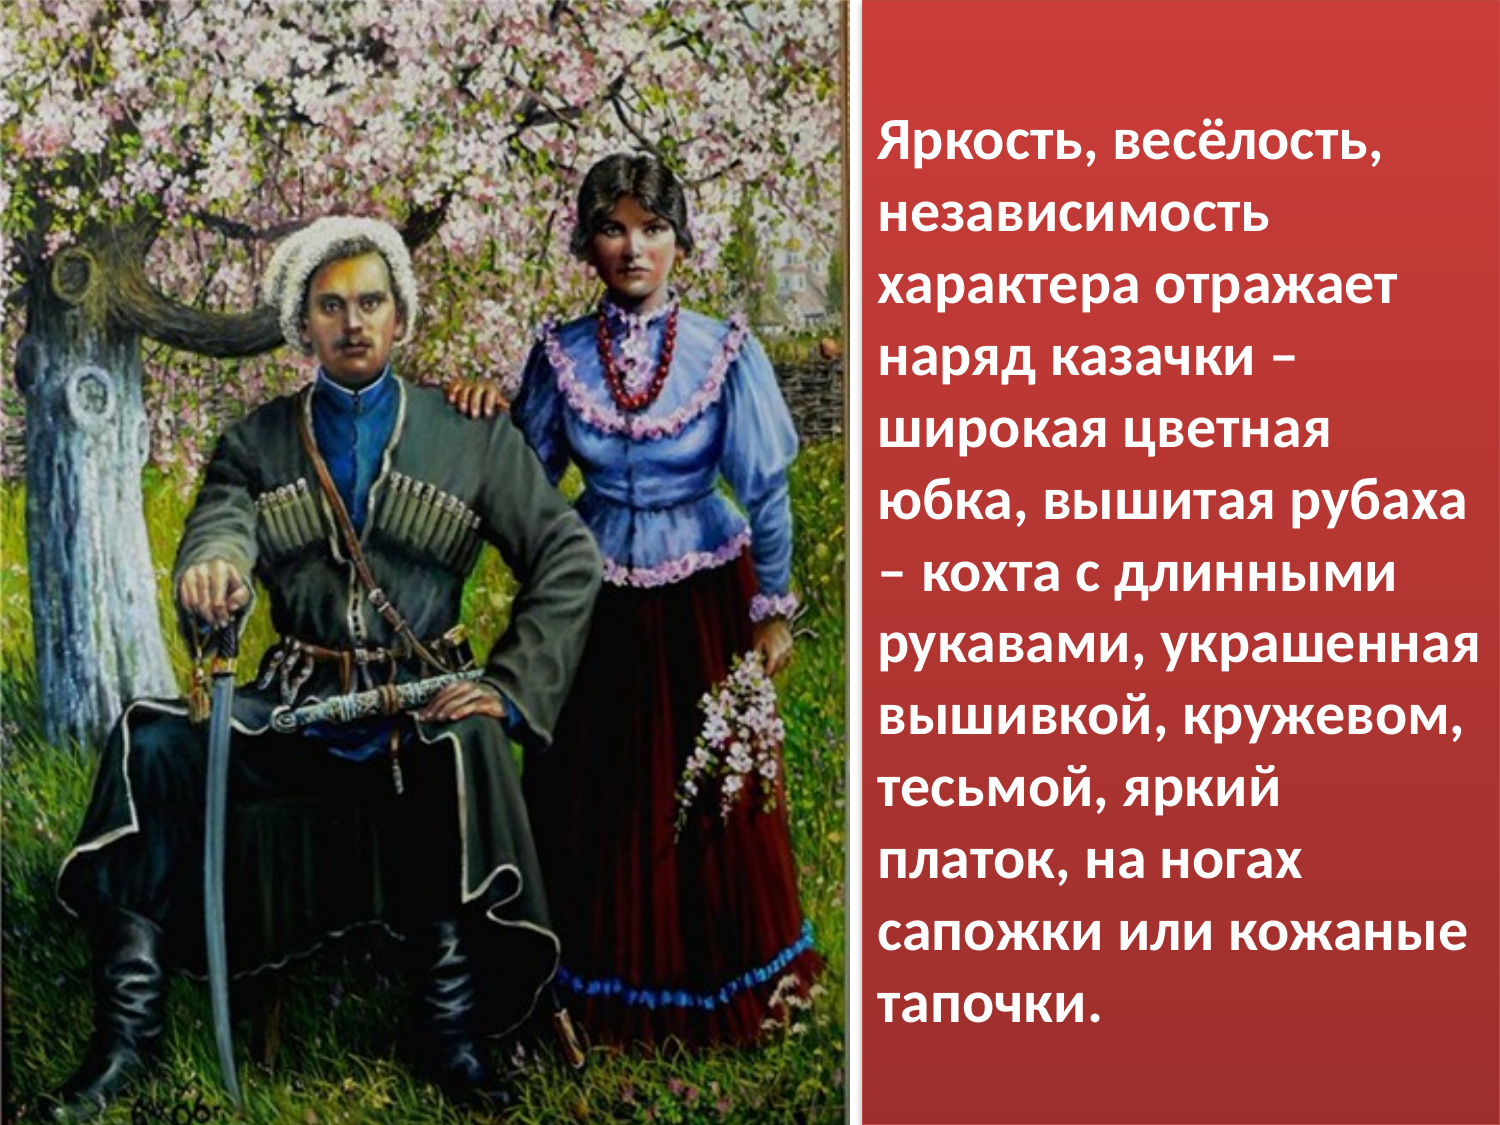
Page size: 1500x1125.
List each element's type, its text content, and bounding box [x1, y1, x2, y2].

picture [0, 0, 851, 1125]
title Яркость, весёлость, независимость характера отражает наряд казачки – широкая цветная юбка, вышитая рубаха – кохта с длинными рукавами, украшенная вышивкой, кружевом, тесьмой, яркий платок, на ногах сапожки или кожаные тапочки. [862, 0, 1500, 1125]
